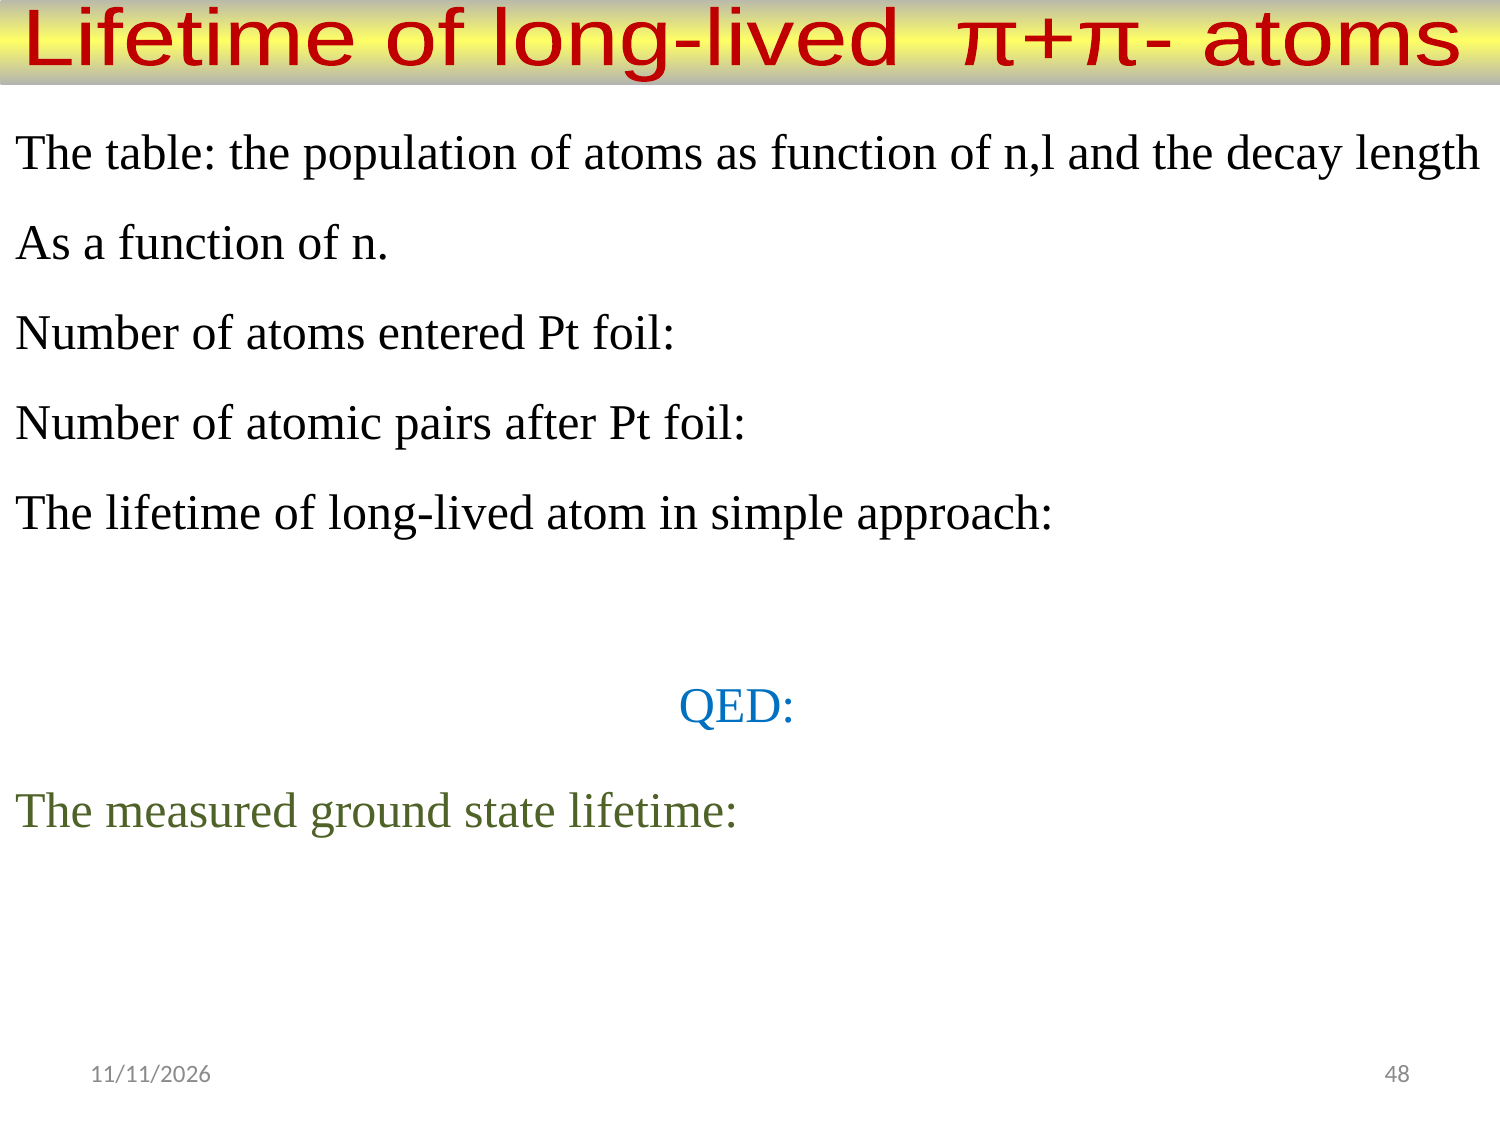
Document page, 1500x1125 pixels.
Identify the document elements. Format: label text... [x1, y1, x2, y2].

text_box [0, 0, 1500, 85]
slide_number 48 [1074, 1042, 1425, 1103]
text_box 6/25/18 [75, 1042, 425, 1103]
